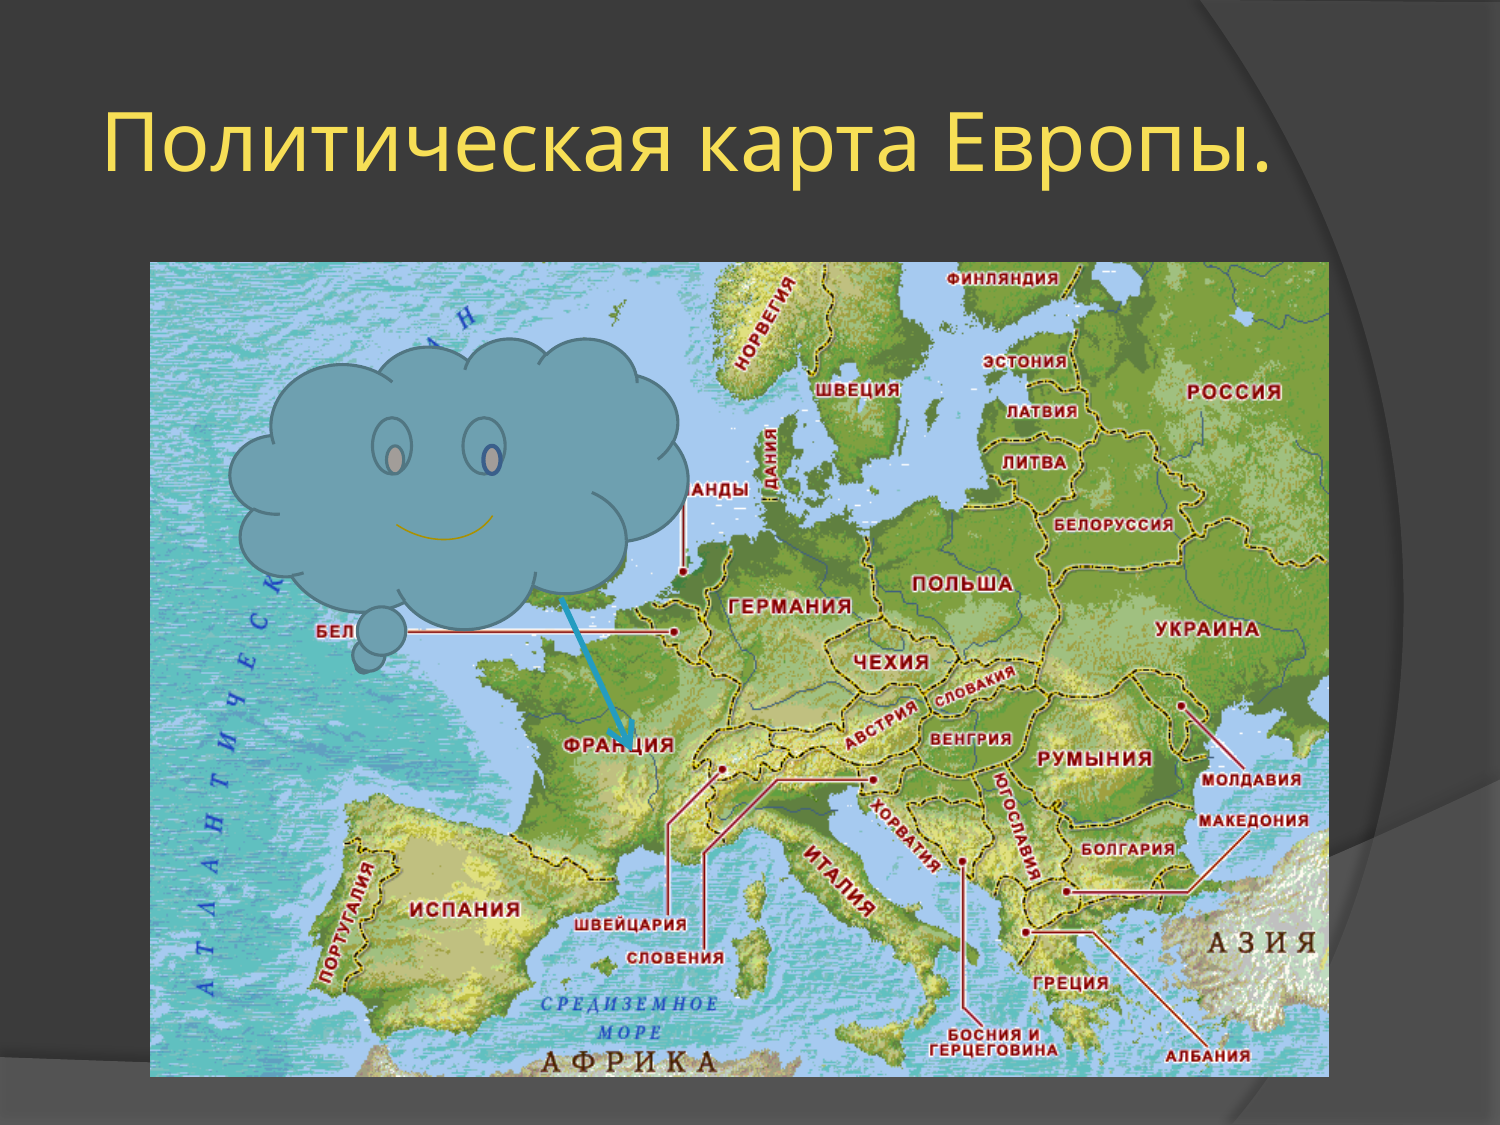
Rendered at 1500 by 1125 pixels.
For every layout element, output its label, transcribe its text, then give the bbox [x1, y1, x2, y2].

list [150, 262, 1330, 1078]
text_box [560, 597, 633, 752]
title Политическая карта Европы. [75, 45, 1300, 233]
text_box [229, 337, 689, 629]
